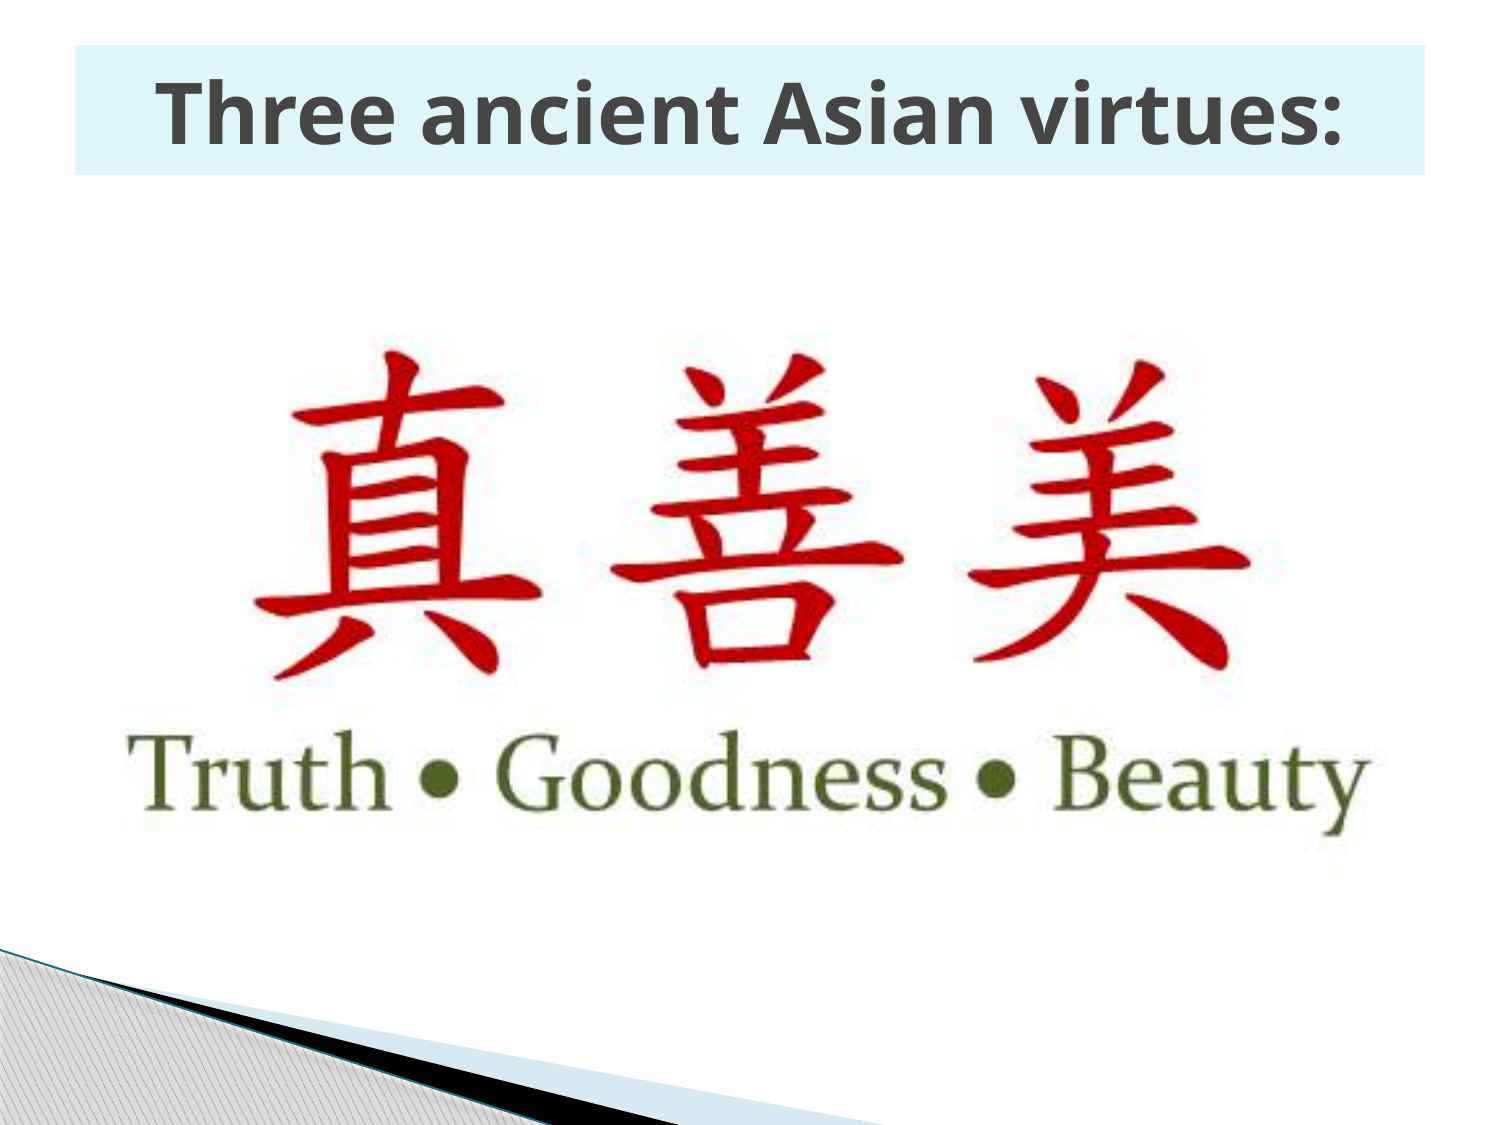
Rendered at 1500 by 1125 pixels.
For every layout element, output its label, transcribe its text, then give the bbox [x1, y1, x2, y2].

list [0, 168, 1500, 923]
title Three ancient Asian virtues: [75, 45, 1425, 168]
